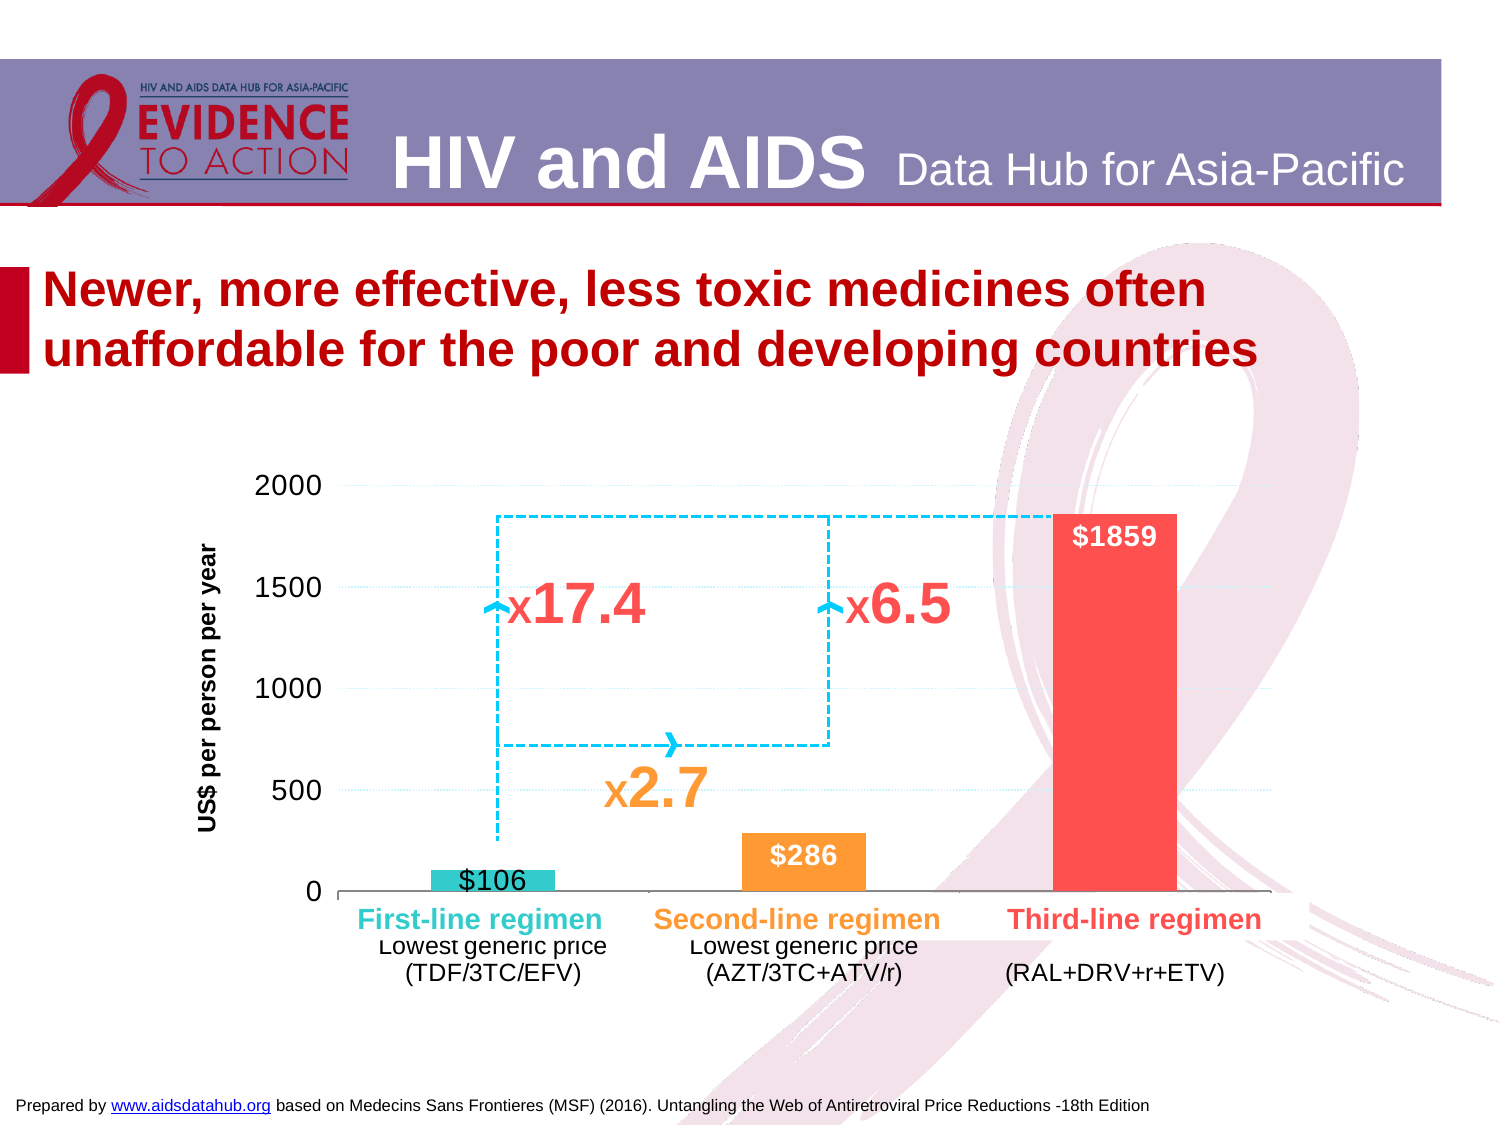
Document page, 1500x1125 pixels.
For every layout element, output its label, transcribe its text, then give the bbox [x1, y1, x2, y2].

title Newer, more effective, less toxic medicines often unaffordable for the poor and developing countries [27, 249, 1483, 377]
picture [8, 74, 352, 207]
text_box Prepared by www.aidsdatahub.org based on Medecins Sans Frontieres (MSF) (2016). Untangling the Web of Antiretroviral Price Reductions -18th Edition [0, 1087, 1400, 1123]
picture [529, 181, 1500, 1125]
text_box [182, 444, 1323, 1047]
